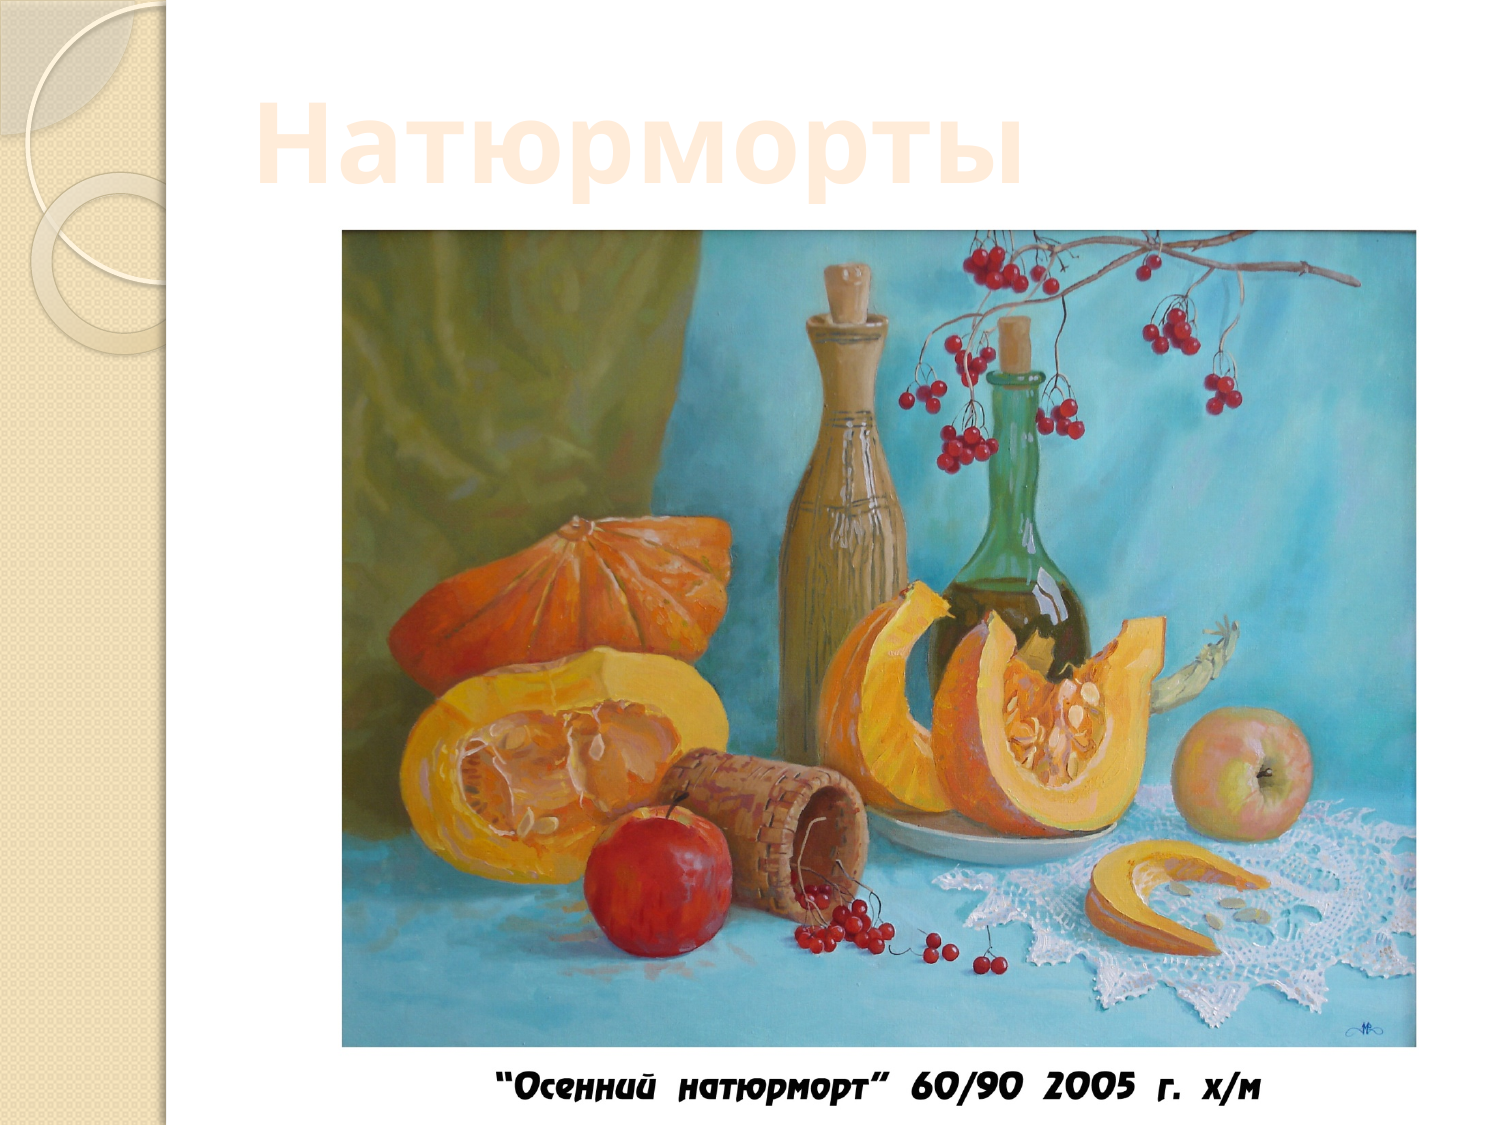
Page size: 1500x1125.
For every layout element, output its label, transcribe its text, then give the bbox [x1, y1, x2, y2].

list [316, 204, 1442, 1125]
title Натюрморты [235, 45, 1466, 233]
